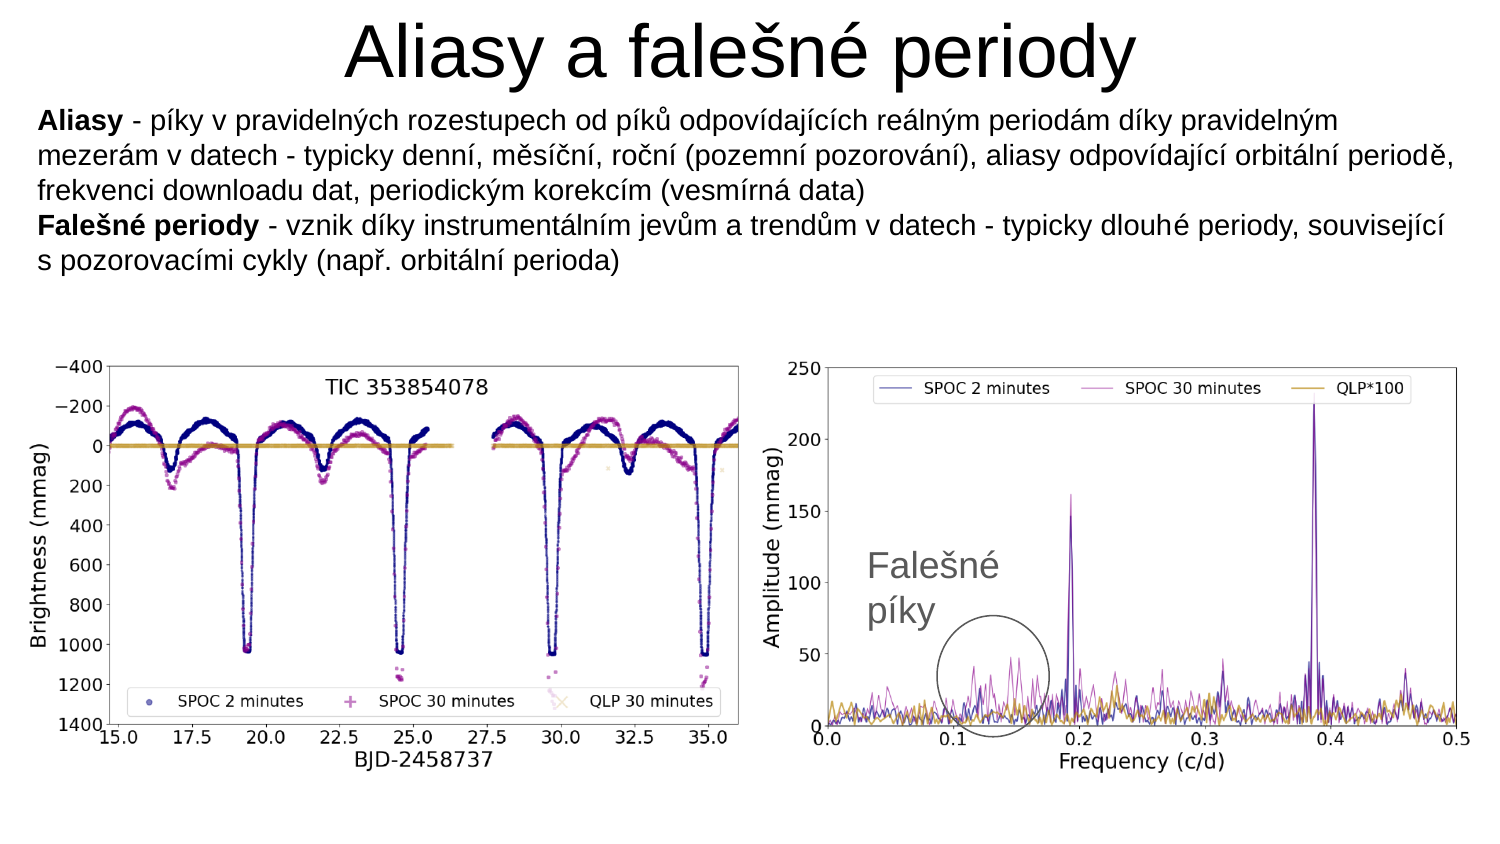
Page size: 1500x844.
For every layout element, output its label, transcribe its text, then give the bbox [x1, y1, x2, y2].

text_box Aliasy - píky v pravidelných rozestupech od píků odpovídajících reálným periodám díky pravidelným mezerám v datech - typicky denní, měsíční, roční (pozemní pozorování), aliasy odpovídající orbitální periodě, frekvenci downloadu dat, periodickým korekcím (vesmírná data) Falešné periody - vznik díky instrumentálním jevům a trendům v datech - typicky dlouhé periody, související s pozorovacími cykly (např. orbitální perioda) [22, 86, 1478, 327]
picture [24, 353, 1476, 776]
text_box Aliasy a falešné periody [99, 0, 1383, 86]
